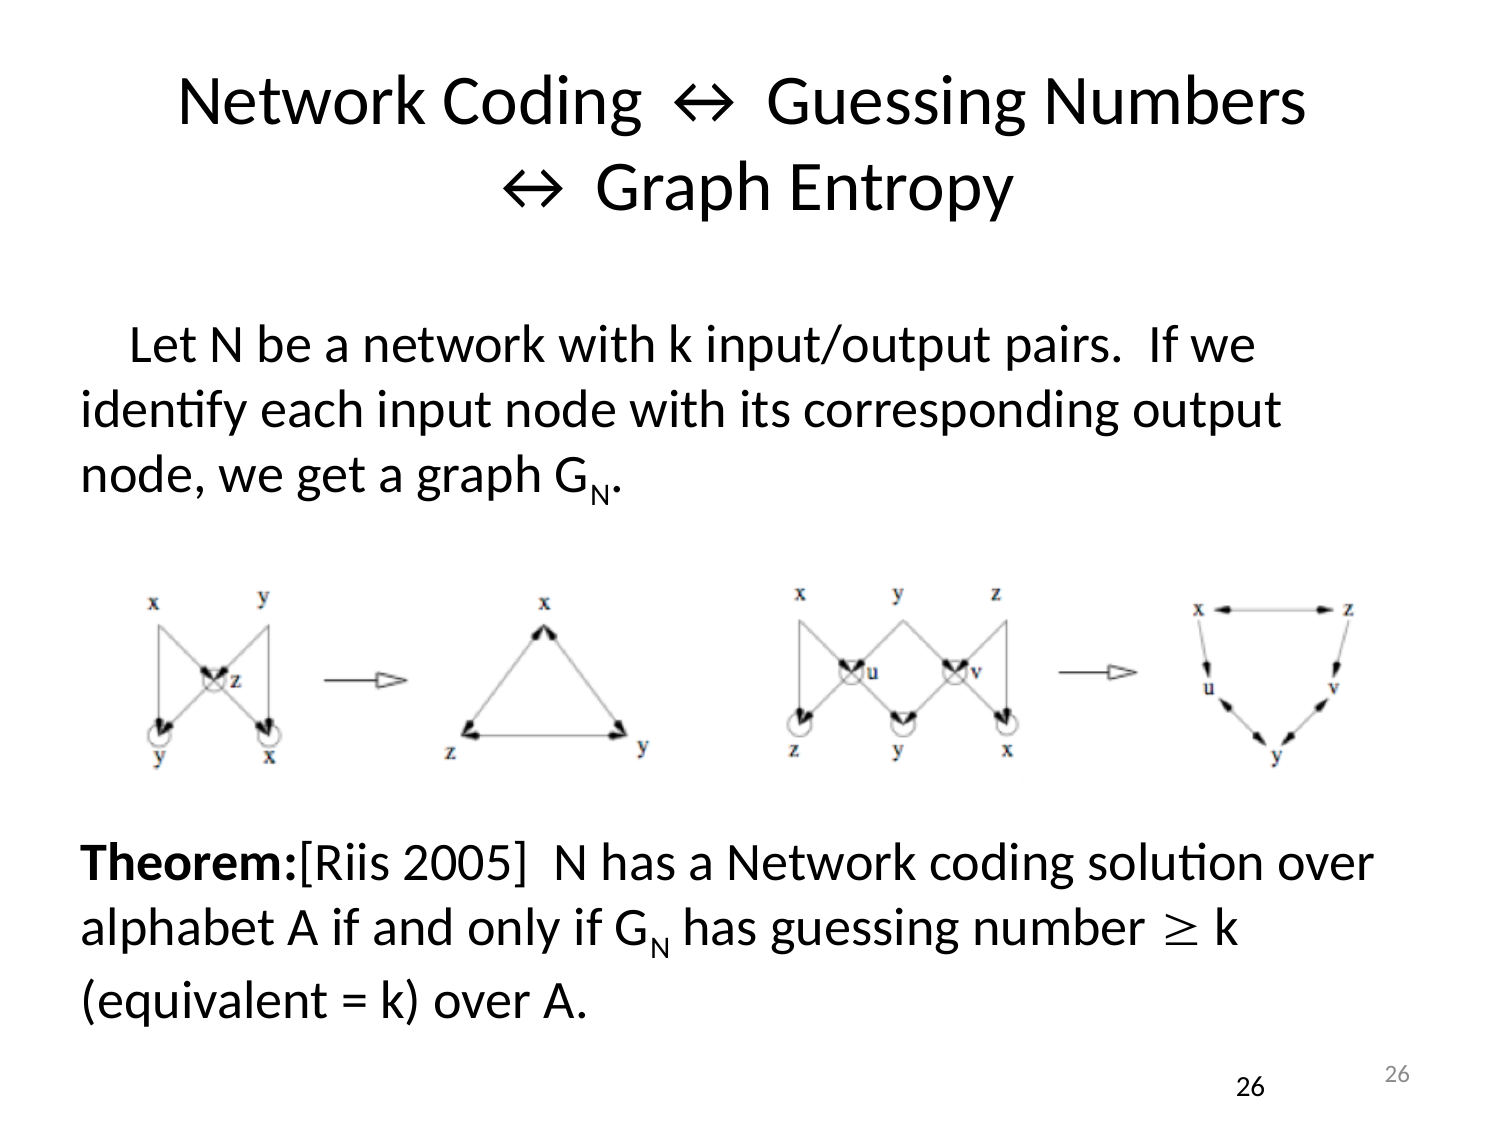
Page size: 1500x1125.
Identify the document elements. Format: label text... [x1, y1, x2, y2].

list Let N be a network with k input/output pairs. If we identify each input node with its corresponding output node, we get a graph GN. Theorem:[Riis 2005] N has a Network coding solution over alphabet A if and only if GN has guessing number ≥ k (equivalent = k) over A. [65, 300, 1434, 1124]
title Network Coding ↔ Guessing Numbers ↔ Graph Entropy [75, 45, 1425, 233]
picture [746, 566, 1384, 782]
picture [87, 566, 701, 782]
text_box 26 [1229, 1067, 1273, 1103]
